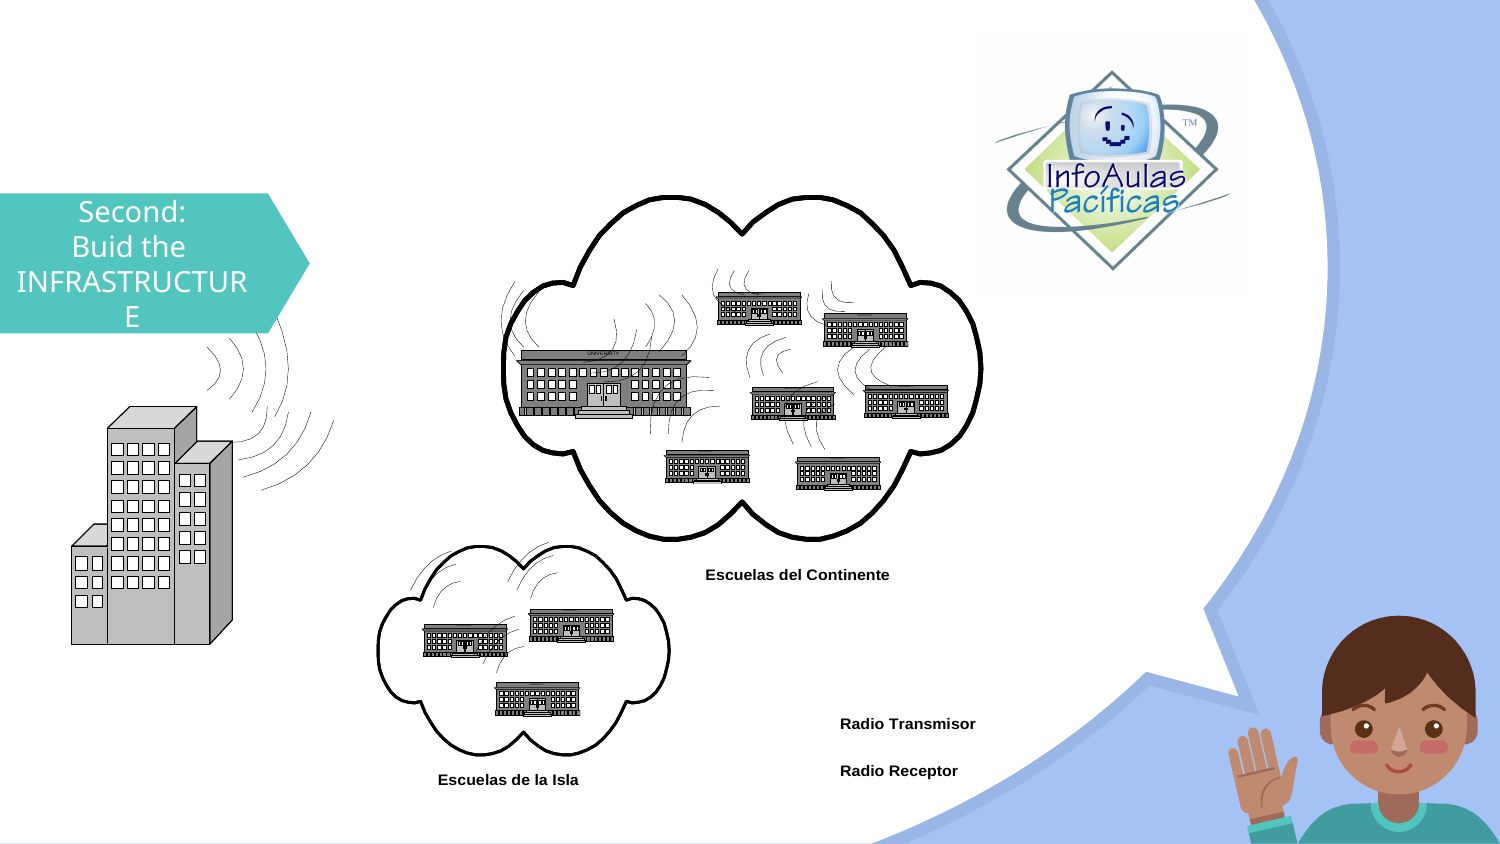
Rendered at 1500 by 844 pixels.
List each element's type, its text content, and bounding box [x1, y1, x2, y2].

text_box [69, 193, 986, 793]
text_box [1228, 615, 1500, 844]
picture [975, 31, 1251, 302]
text_box Second: Buid the INFRASTRUCTURE [0, 193, 67, 334]
